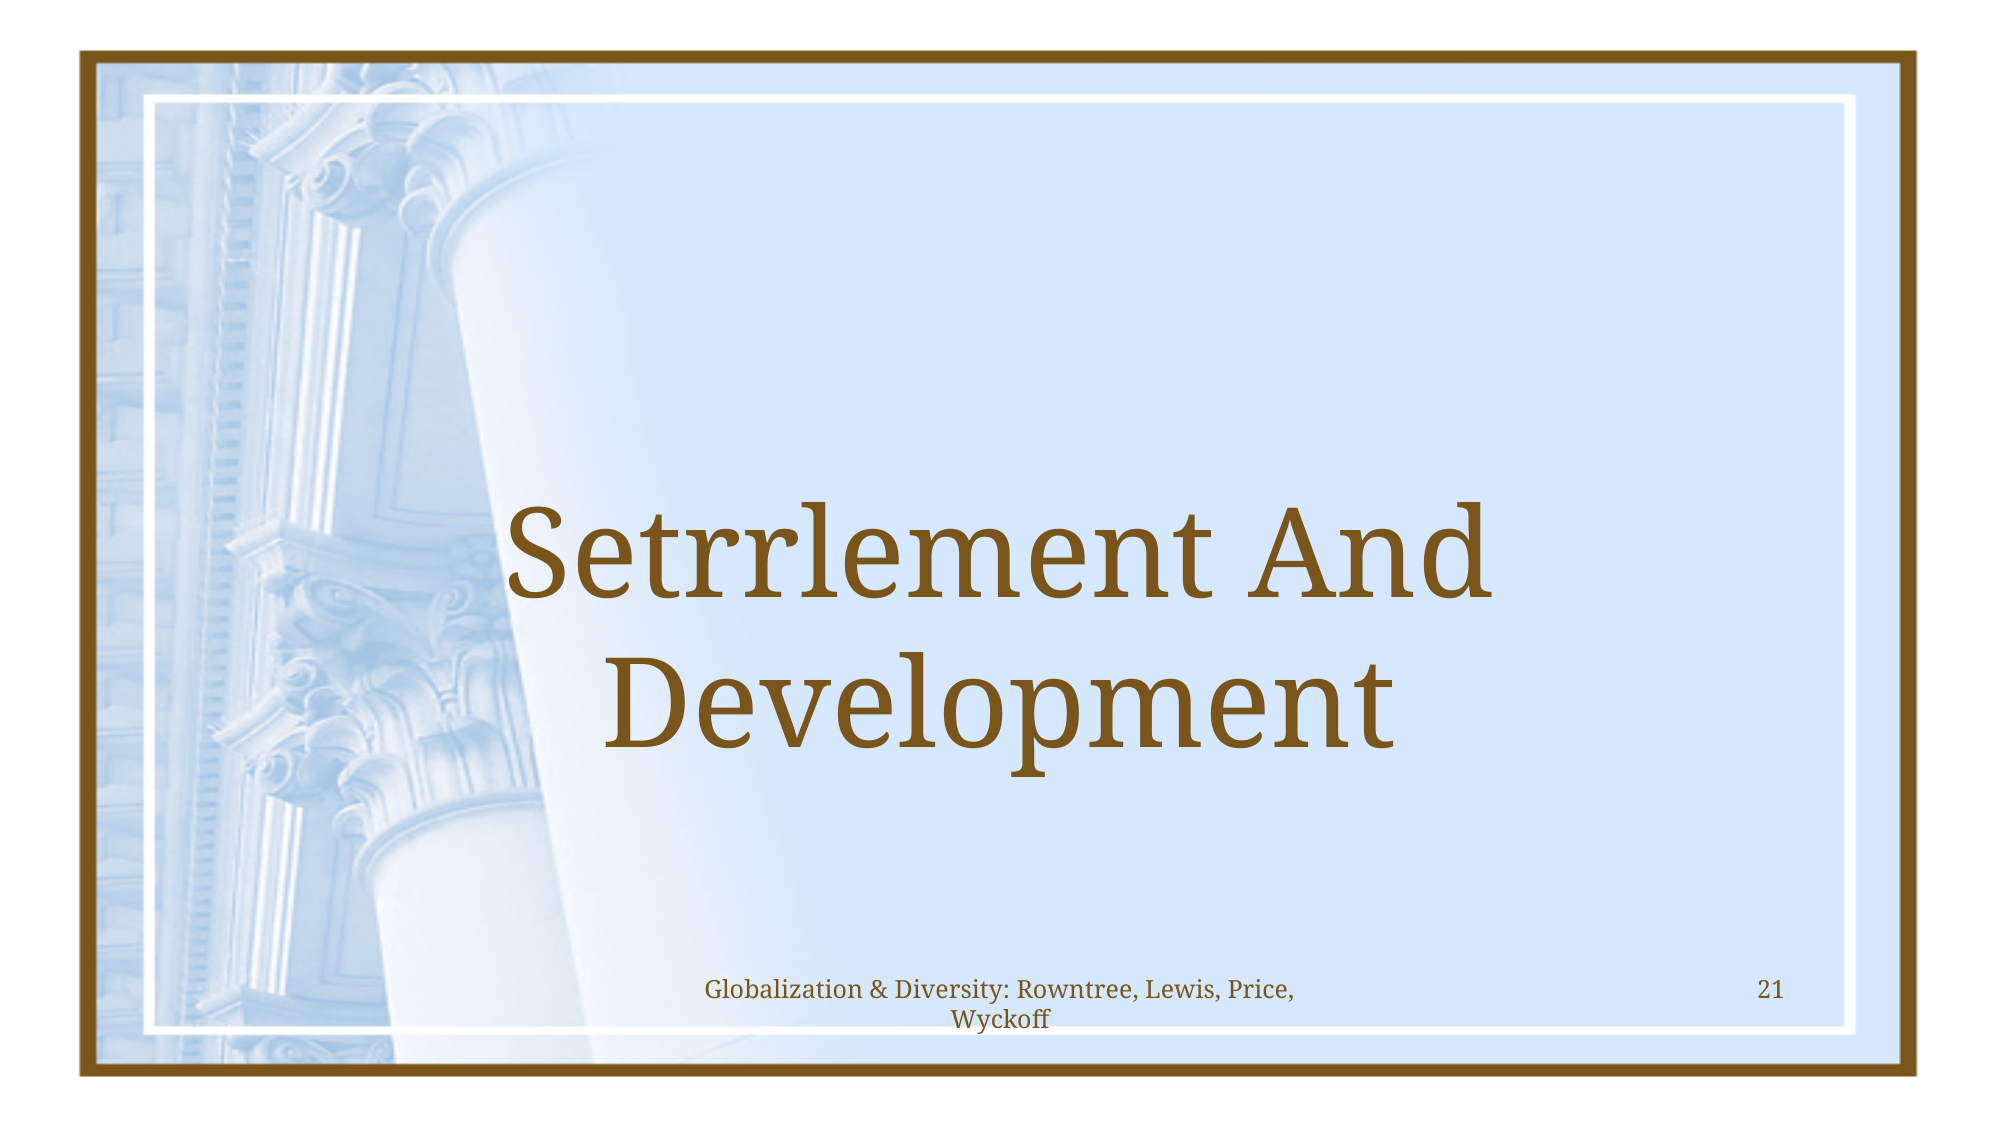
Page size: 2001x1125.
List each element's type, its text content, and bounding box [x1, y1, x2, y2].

picture [0, 0, 2001, 1125]
slide_number 21 [1416, 965, 1800, 1029]
title Setrrlement And Development [106, 311, 1892, 780]
footer Globalization & Diversity: Rowntree, Lewis, Price, Wyckoff [683, 965, 1317, 1029]
